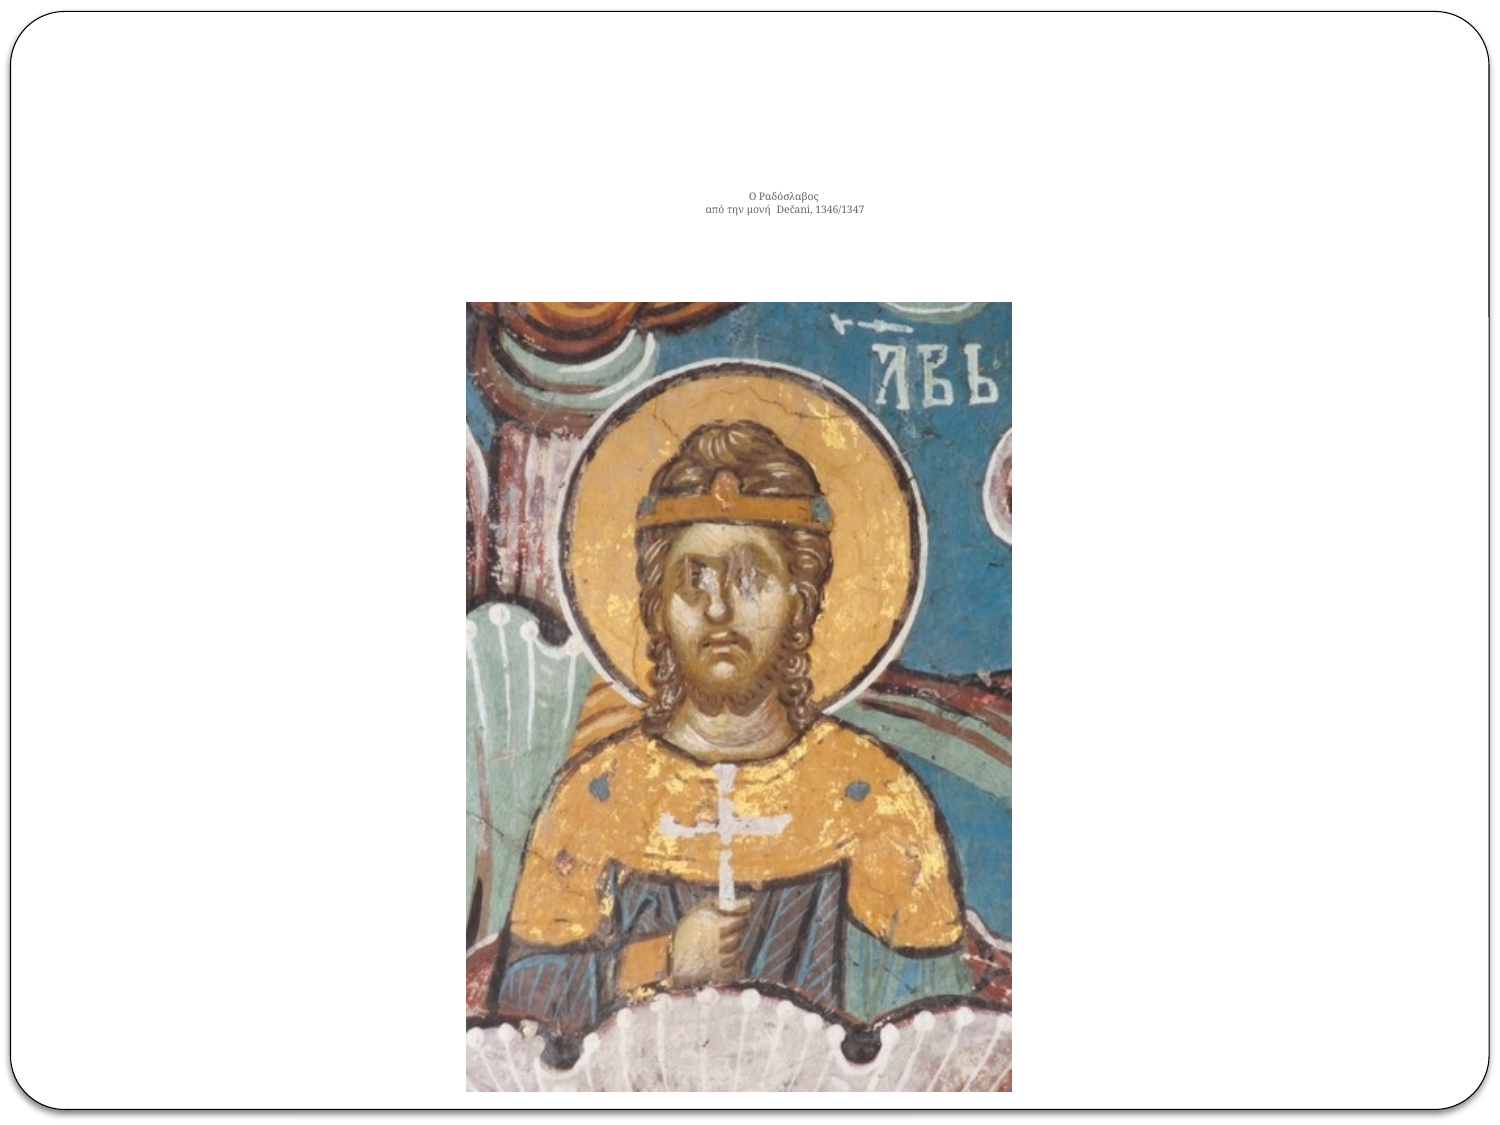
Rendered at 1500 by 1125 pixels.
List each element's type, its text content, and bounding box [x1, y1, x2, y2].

title Ο Ραδόσλαβος από την μονή Dečani, 1346/1347 [147, 42, 1423, 231]
picture [466, 302, 1012, 1092]
